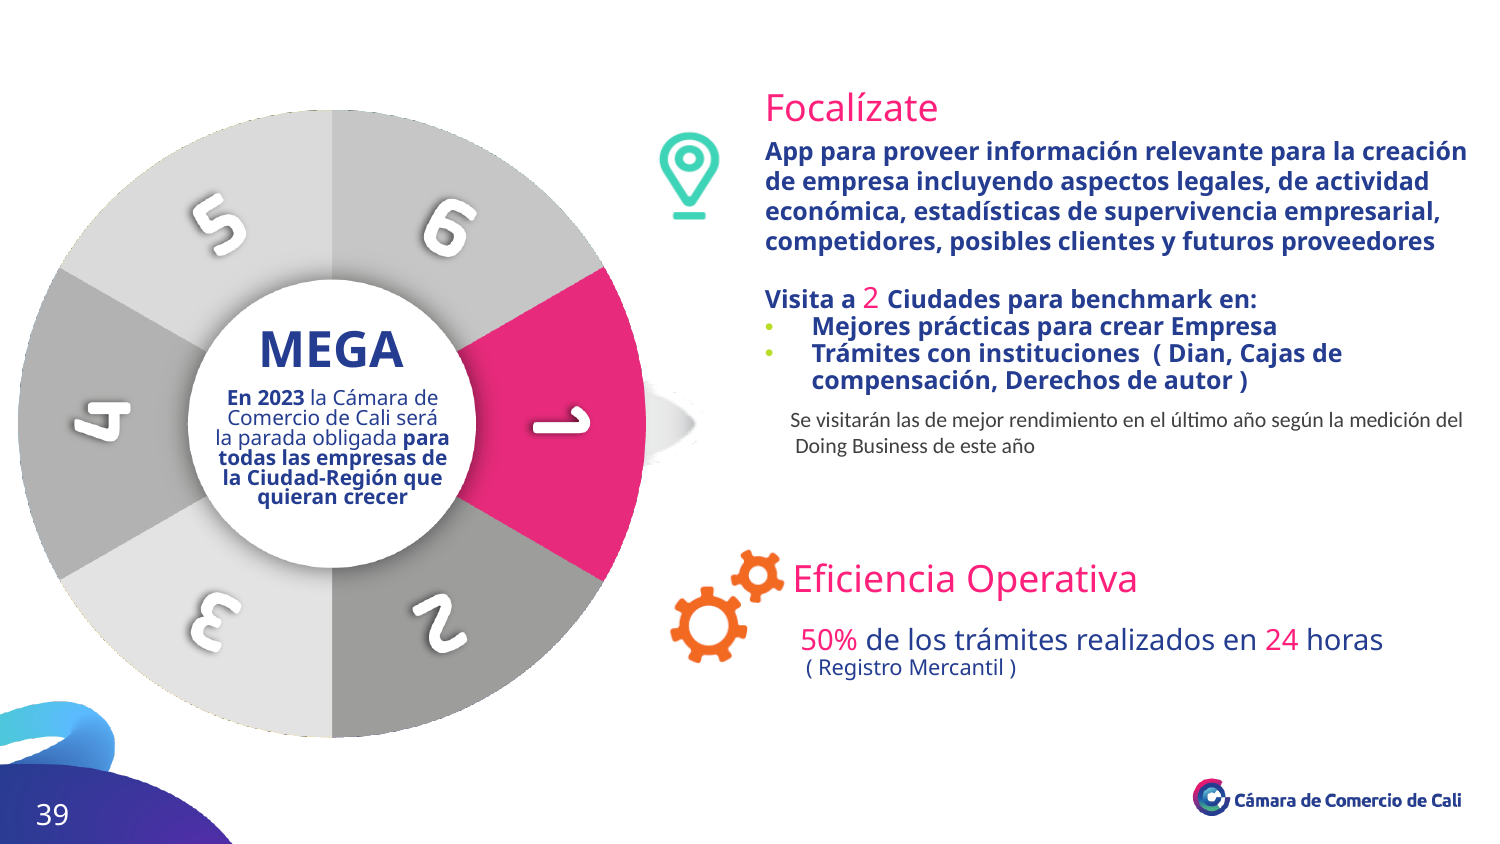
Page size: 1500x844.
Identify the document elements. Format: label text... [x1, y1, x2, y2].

picture [0, 51, 1500, 844]
text_box Se visitarán las de mejor rendimiento en el último año según la medición del Doing Business de este año [775, 398, 1500, 466]
text_box Focalízate [749, 82, 1027, 128]
text_box Eficiencia Operativa [799, 552, 1154, 609]
text_box Visita a 2 Ciudades para benchmark en: Mejores prácticas para crear Empresa Trámites con instituciones ( Dian, Cajas de compensación, Derechos de autor ) [750, 275, 1445, 403]
text_box 50% de los trámites realizados en 24 horas ( Registro Mercantil ) [785, 617, 1500, 688]
text_box App para proveer información relevante para la creación de empresa incluyendo aspectos legales, de actividad económica, estadísticas de supervivencia empresarial, competidores, posibles clientes y futuros proveedores [749, 128, 1500, 263]
